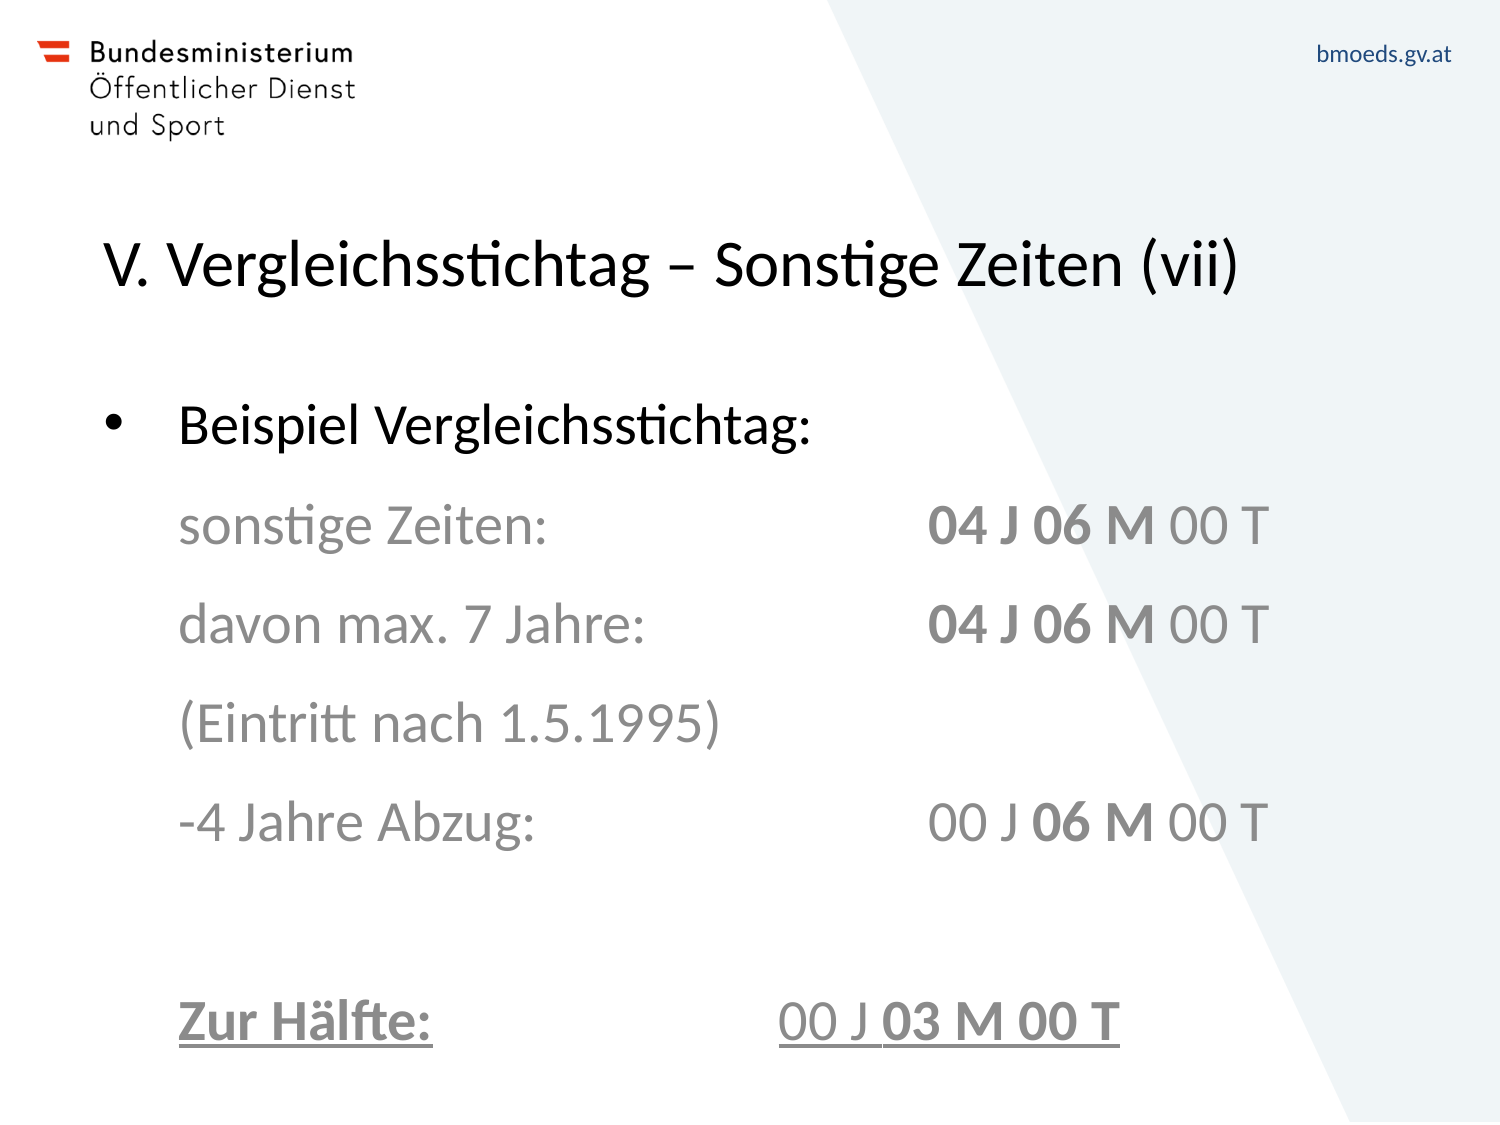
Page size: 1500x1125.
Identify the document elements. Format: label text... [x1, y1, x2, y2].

subtitle Beispiel Vergleichsstichtag: sonstige Zeiten: 04 J 06 M 00 T davon max. 7 Jahre: 04 J 06 M 00 T (Eintritt nach 1.5.1995) -4 Jahre Abzug: 00 J 06 M 00 T Zur Hälfte: 00 J 03 M 00 T [88, 361, 1459, 1059]
title V. Vergleichsstichtag – Sonstige Zeiten (vii) [88, 208, 1398, 361]
picture [0, 0, 1500, 1122]
